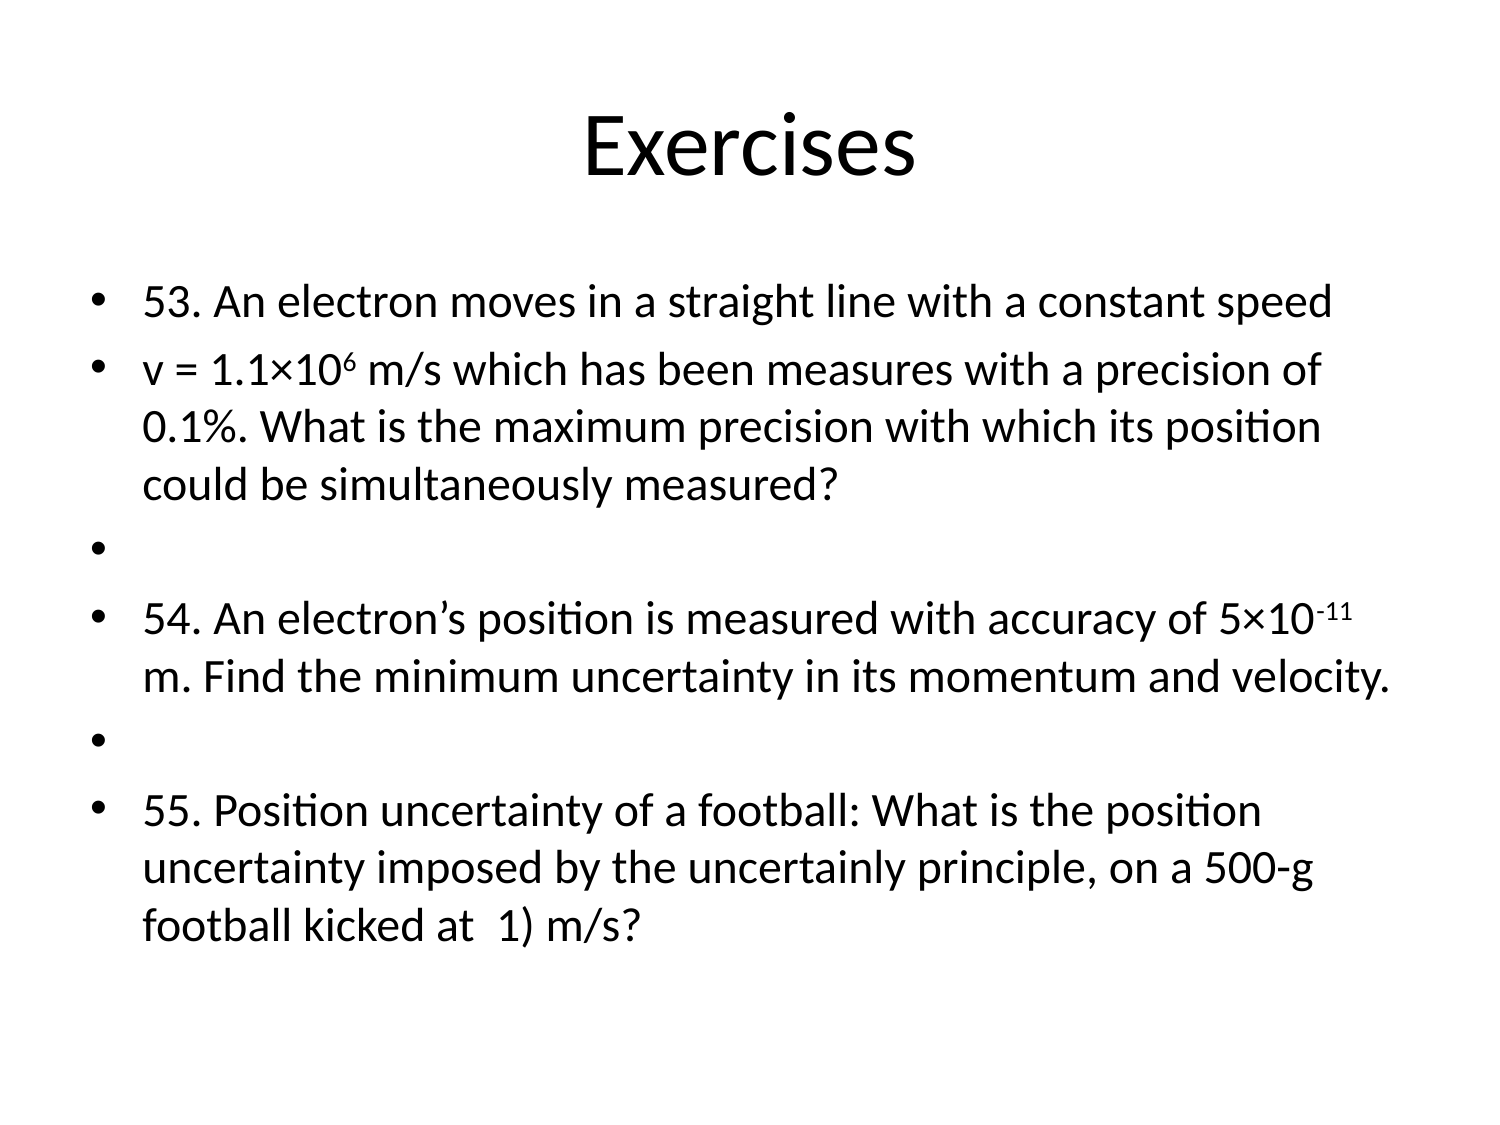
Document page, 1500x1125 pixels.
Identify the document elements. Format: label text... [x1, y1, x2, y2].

title Exercises [75, 45, 1425, 233]
